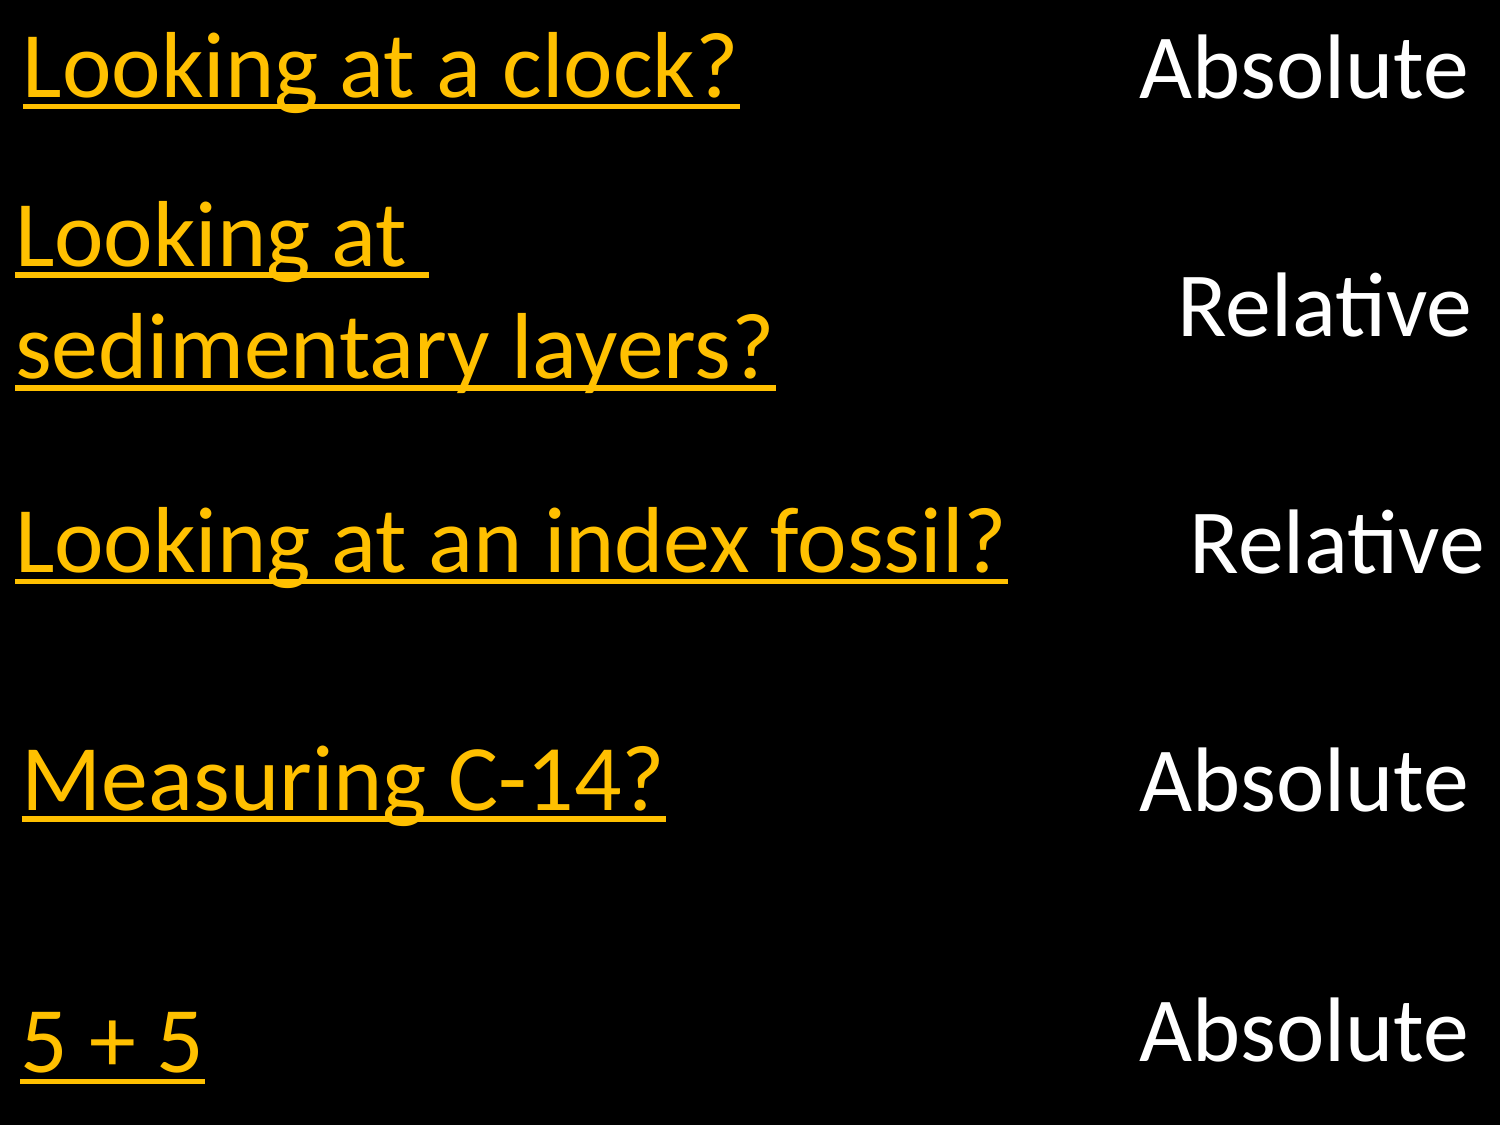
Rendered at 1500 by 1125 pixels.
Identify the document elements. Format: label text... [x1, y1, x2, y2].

text_box Relative [1174, 474, 1500, 600]
text_box Absolute [1124, 962, 1500, 1088]
text_box Relative [1162, 237, 1500, 363]
text_box Looking at a clock? [0, 0, 763, 121]
text_box Measuring C-14? [0, 712, 688, 833]
text_box Absolute [1124, 0, 1500, 125]
text_box Looking at sedimentary layers? [0, 224, 1213, 346]
text_box 5 + 5 [0, 975, 225, 1096]
text_box Looking at an index fossil? [0, 474, 1174, 595]
text_box Absolute [1124, 712, 1500, 838]
